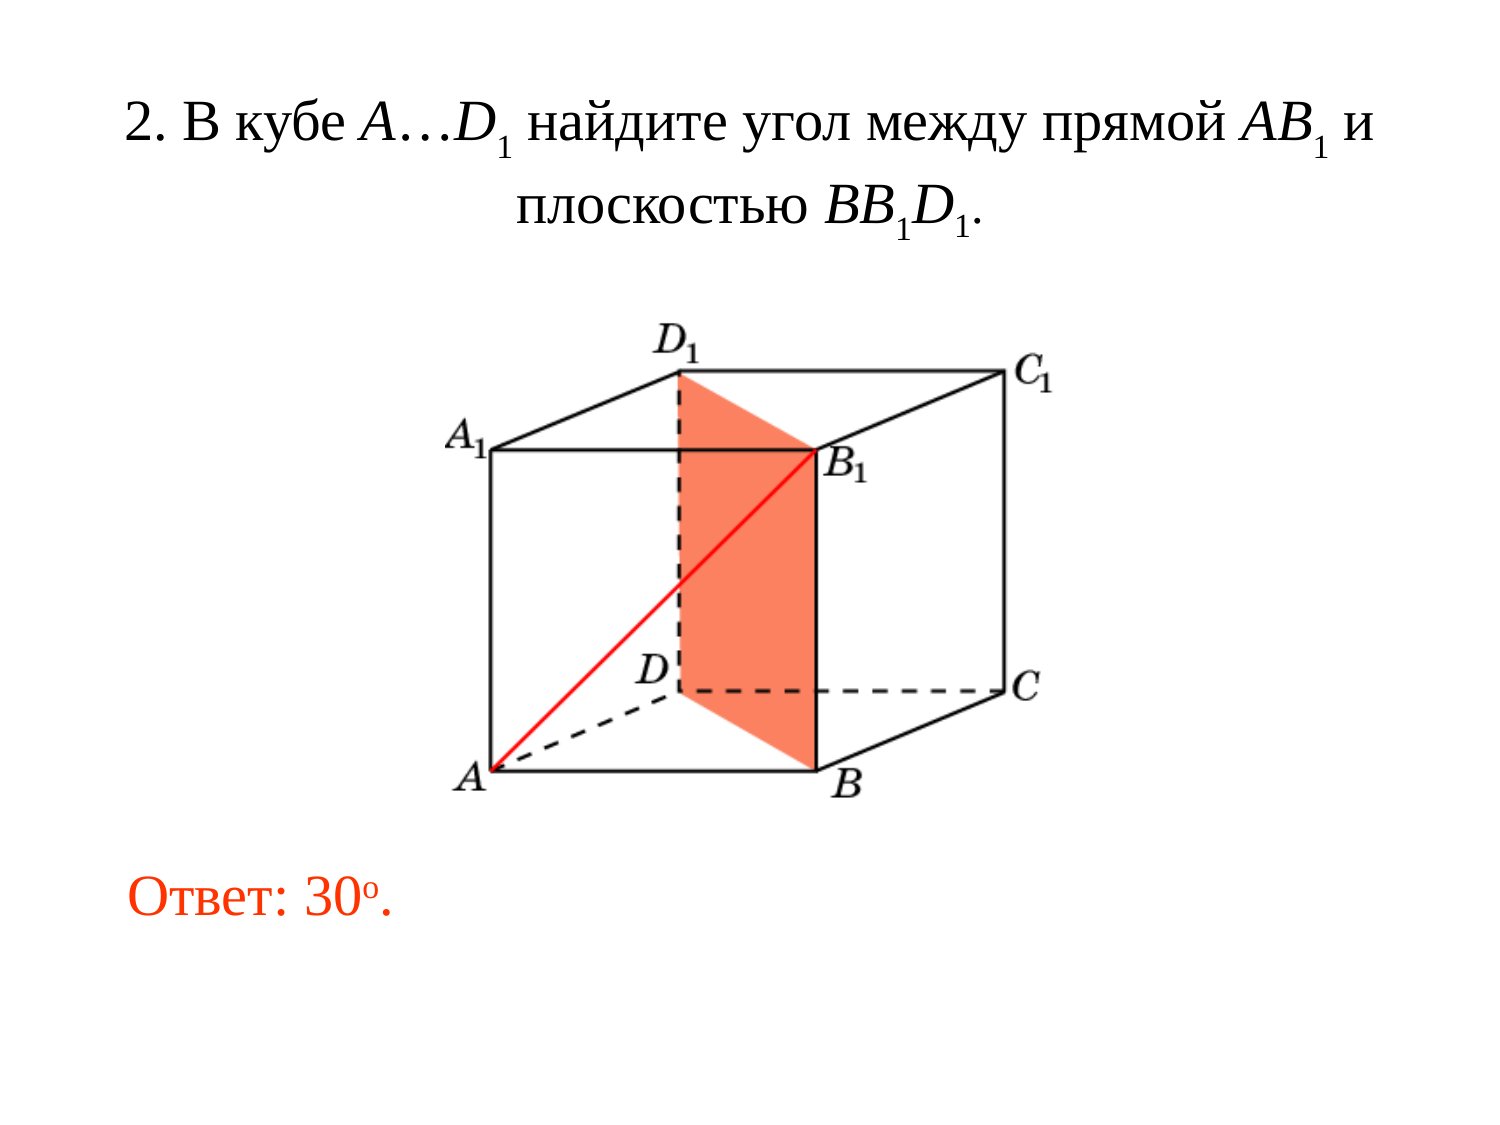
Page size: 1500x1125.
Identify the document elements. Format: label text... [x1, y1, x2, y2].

text_box Ответ: 30o. [112, 849, 1050, 935]
text_box 2. В кубе A…D1 найдите угол между прямой AB1 и плоскостью BB1D1. [0, 74, 1500, 255]
picture [444, 315, 1055, 810]
